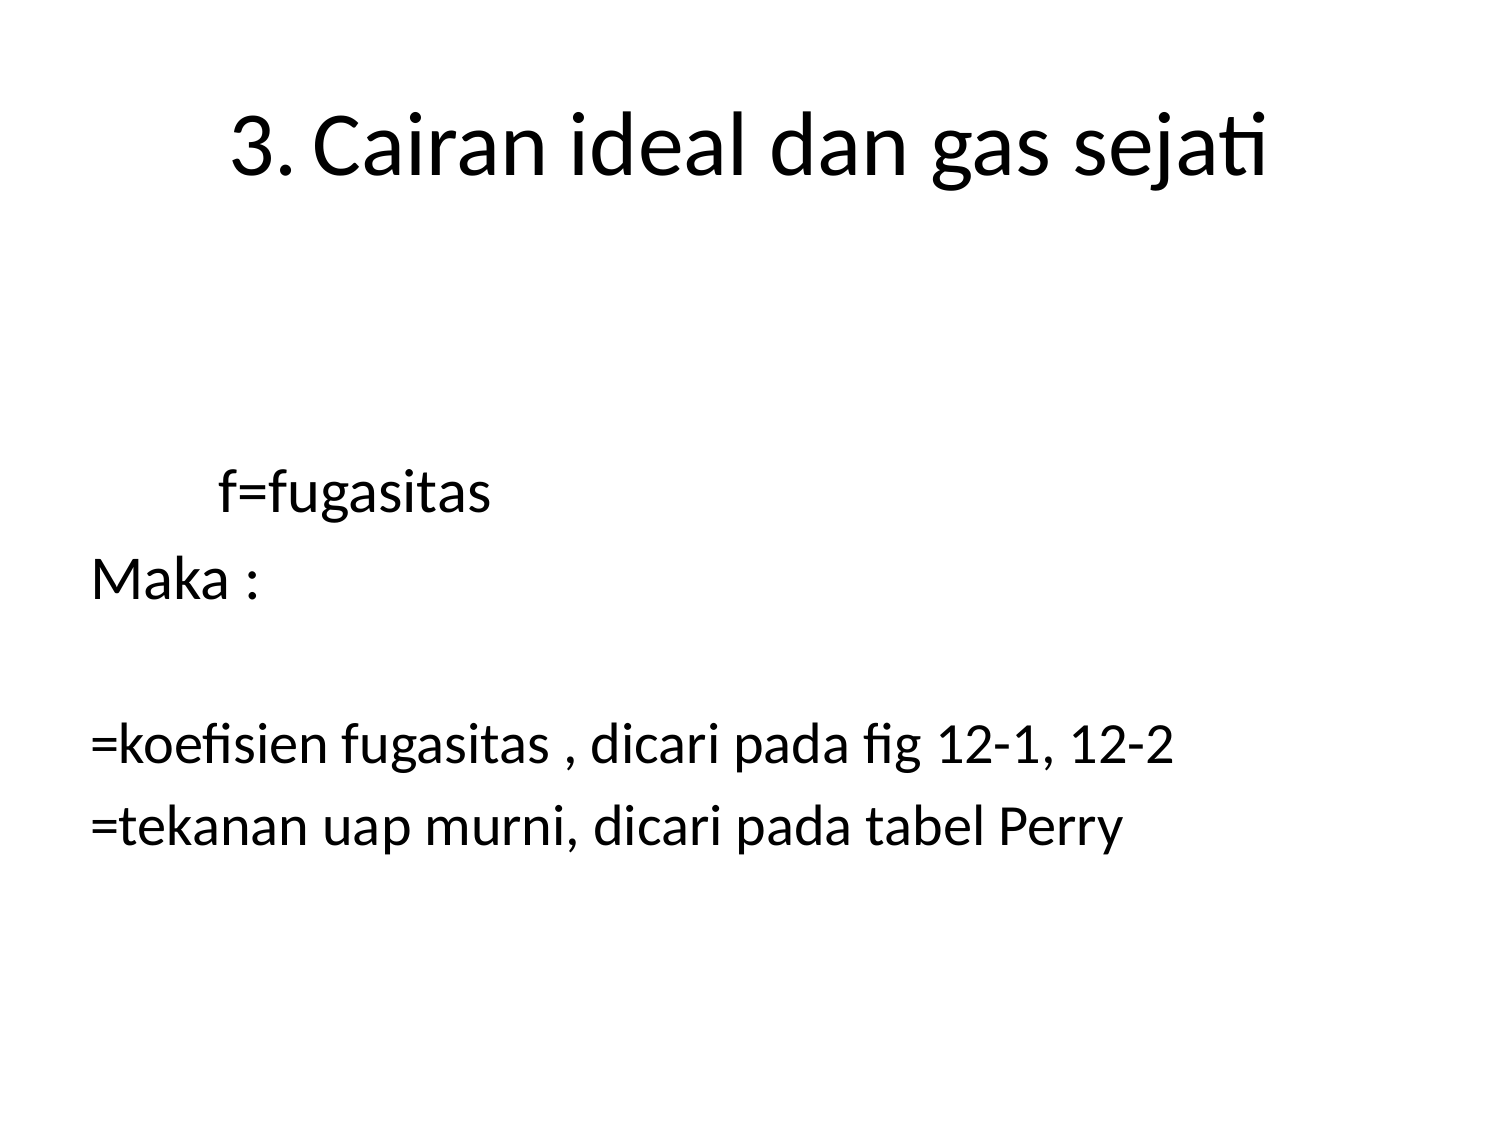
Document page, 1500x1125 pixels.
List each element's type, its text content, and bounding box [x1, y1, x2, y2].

title 3. Cairan ideal dan gas sejati [75, 45, 1425, 233]
